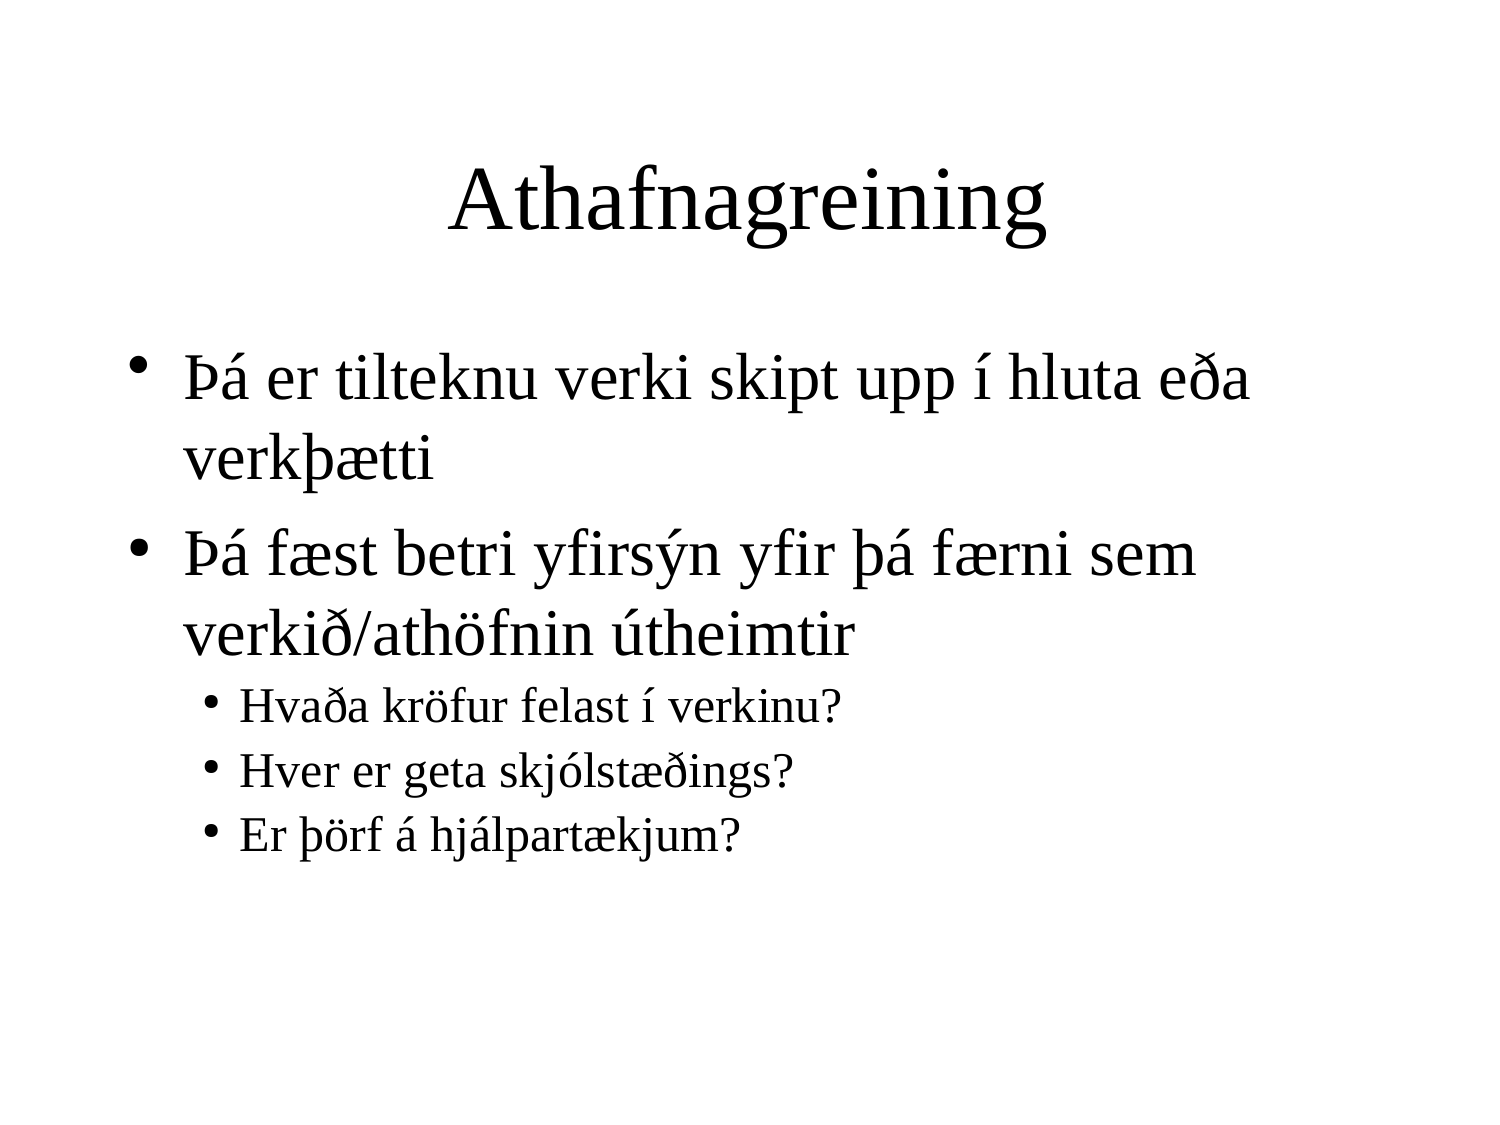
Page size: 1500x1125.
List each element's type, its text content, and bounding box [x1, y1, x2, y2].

list Þá er tilteknu verki skipt upp í hluta eða verkþætti Þá fæst betri yfirsýn yfir þá færni sem verkið/athöfnin útheimtir Hvaða kröfur felast í verkinu? Hver er geta skjólstæðings? Er þörf á hjálpartækjum? [112, 324, 1386, 999]
title Athafnagreining [112, 99, 1386, 286]
